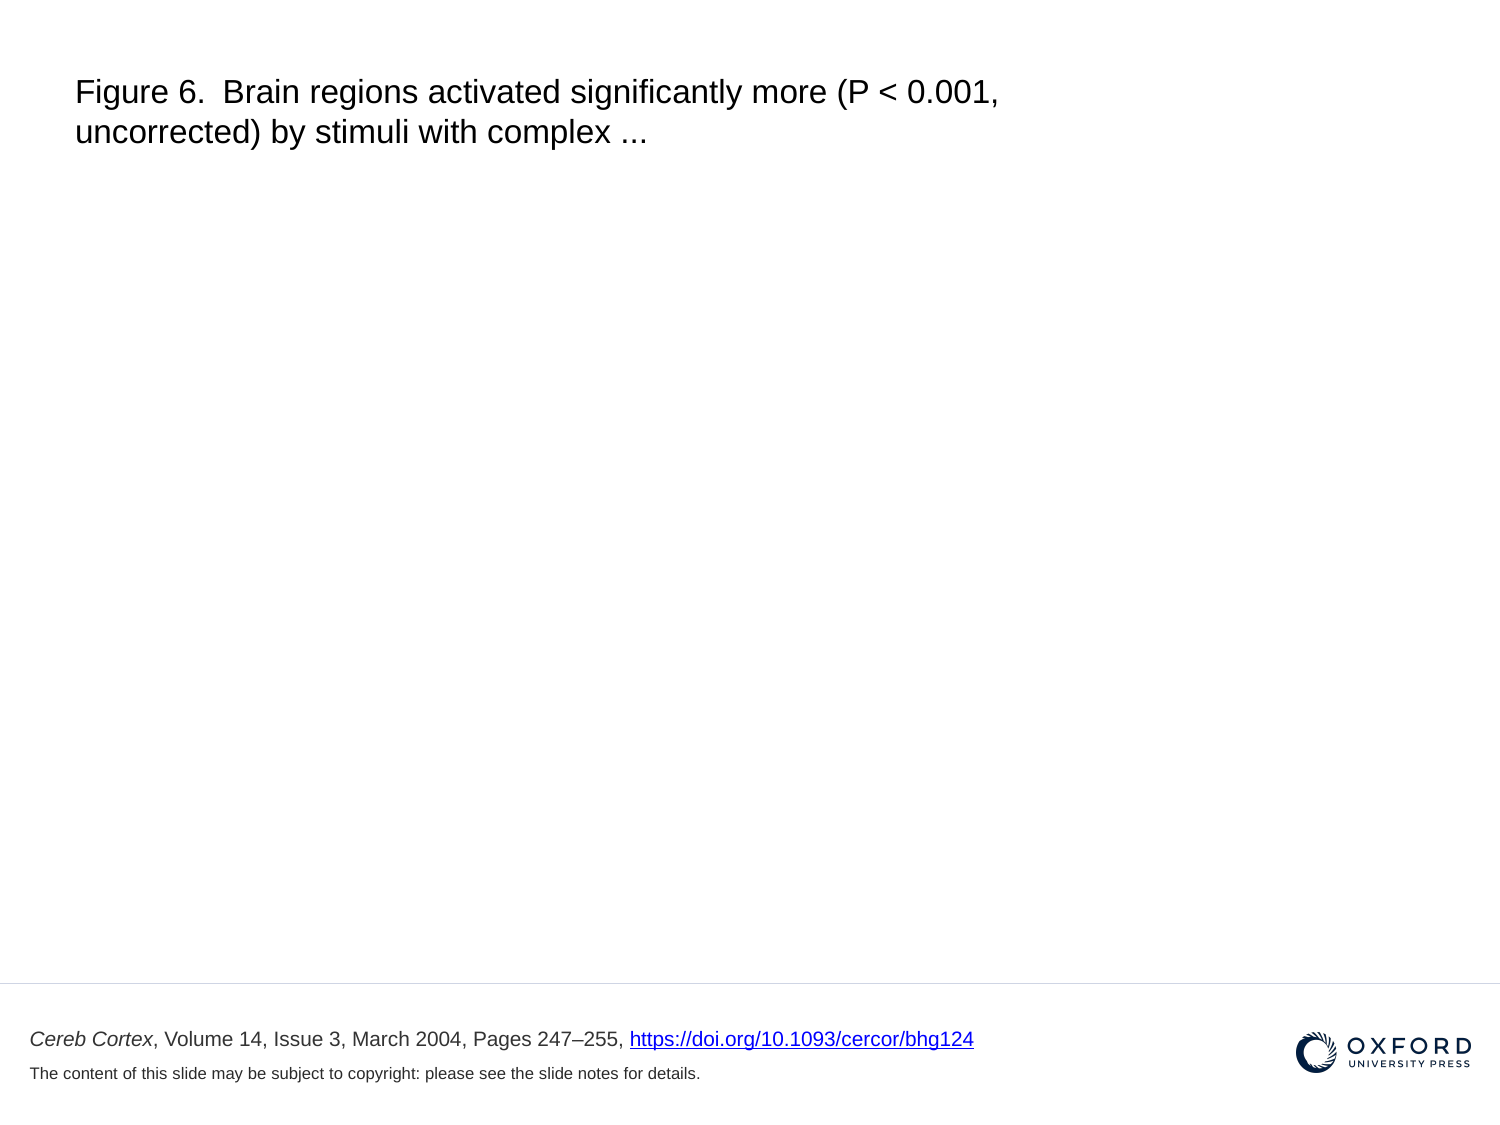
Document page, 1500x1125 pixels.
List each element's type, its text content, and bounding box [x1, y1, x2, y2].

title Figure 6. Brain regions activated significantly more (P < 0.001, uncorrected) by stimuli with complex ... [75, 69, 1078, 171]
picture [1296, 1032, 1471, 1073]
footer Cereb Cortex, Volume 14, Issue 3, March 2004, Pages 247–255, https://doi.org/10.1093/cercor/bhg124 The content of this slide may be subject to copyright: please see the slide notes for details. [0, 983, 1260, 1125]
